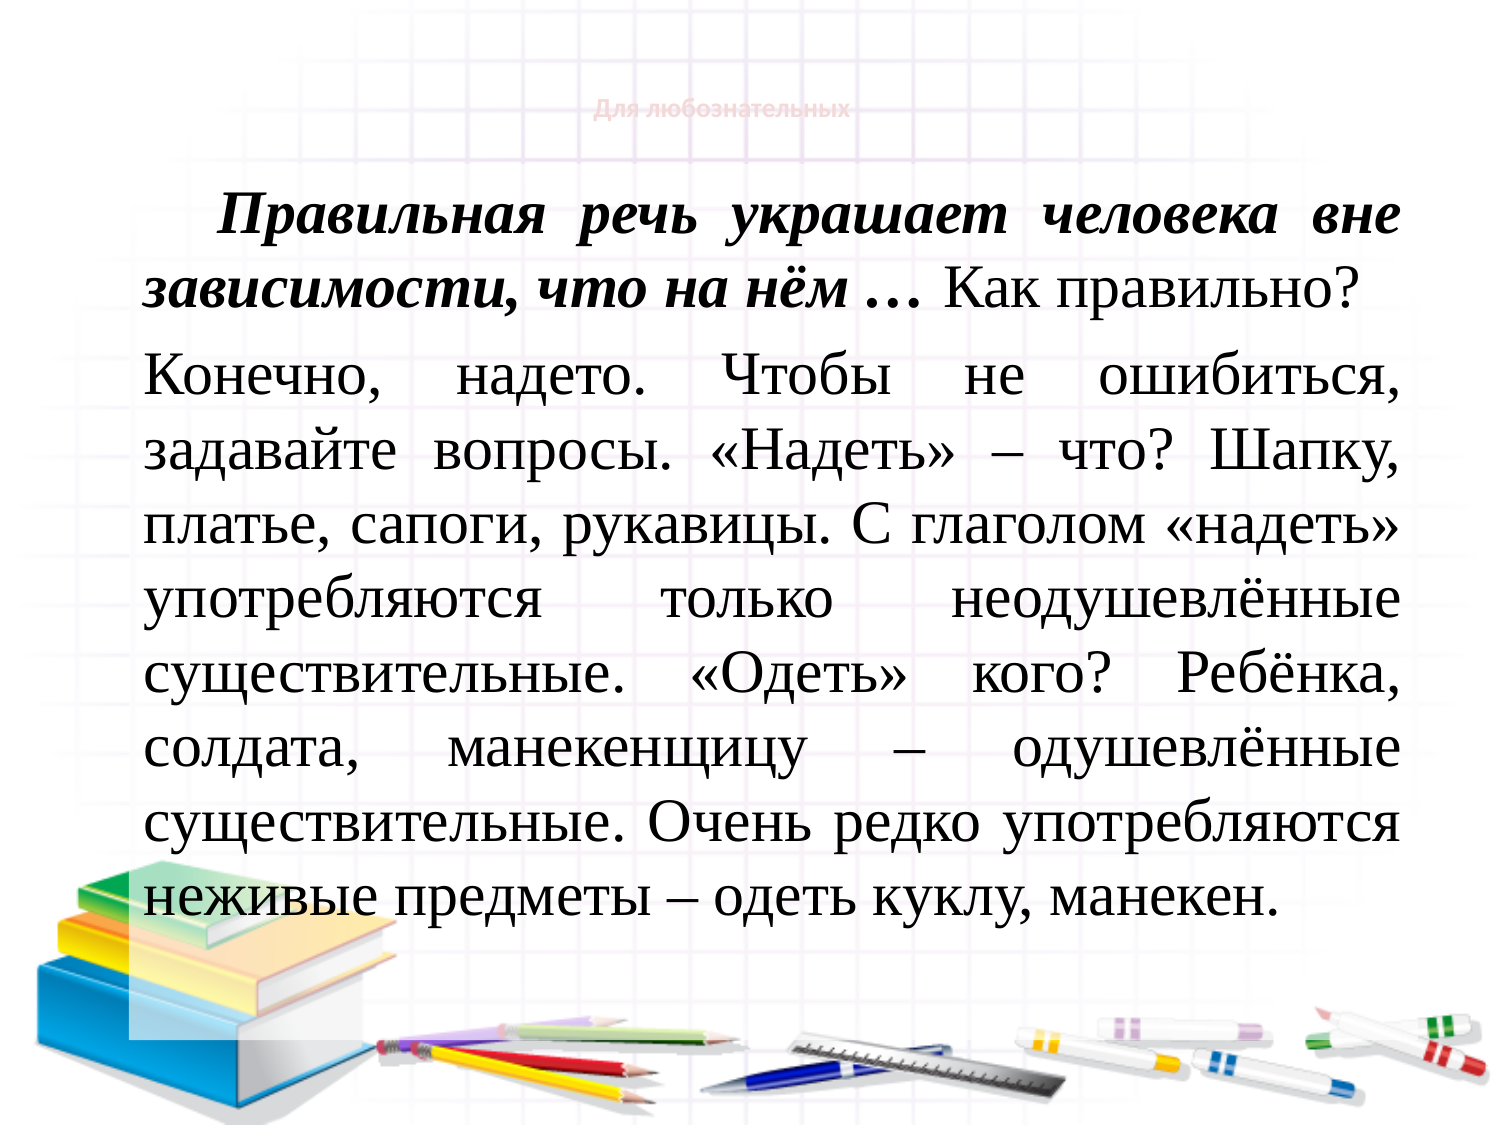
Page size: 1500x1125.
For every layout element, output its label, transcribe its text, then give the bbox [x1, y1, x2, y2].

list Правильная речь украшает человека вне зависимости, что на нём … Как правильно? Конечно, надето. Чтобы не ошибиться, задавайте вопросы. «Надеть» – что? Шапку, платье, сапоги, рукавицы. С глаголом «надеть» употребляются только неодушевлённые существительные. «Одеть» кого? Ребёнка, солдата, манекенщицу – одушевлённые существительные. Очень редко употребляются неживые предметы – одеть куклу, манекен. [128, 164, 1418, 1041]
picture [0, 0, 1500, 1125]
title Для любознательных [46, 82, 1397, 164]
